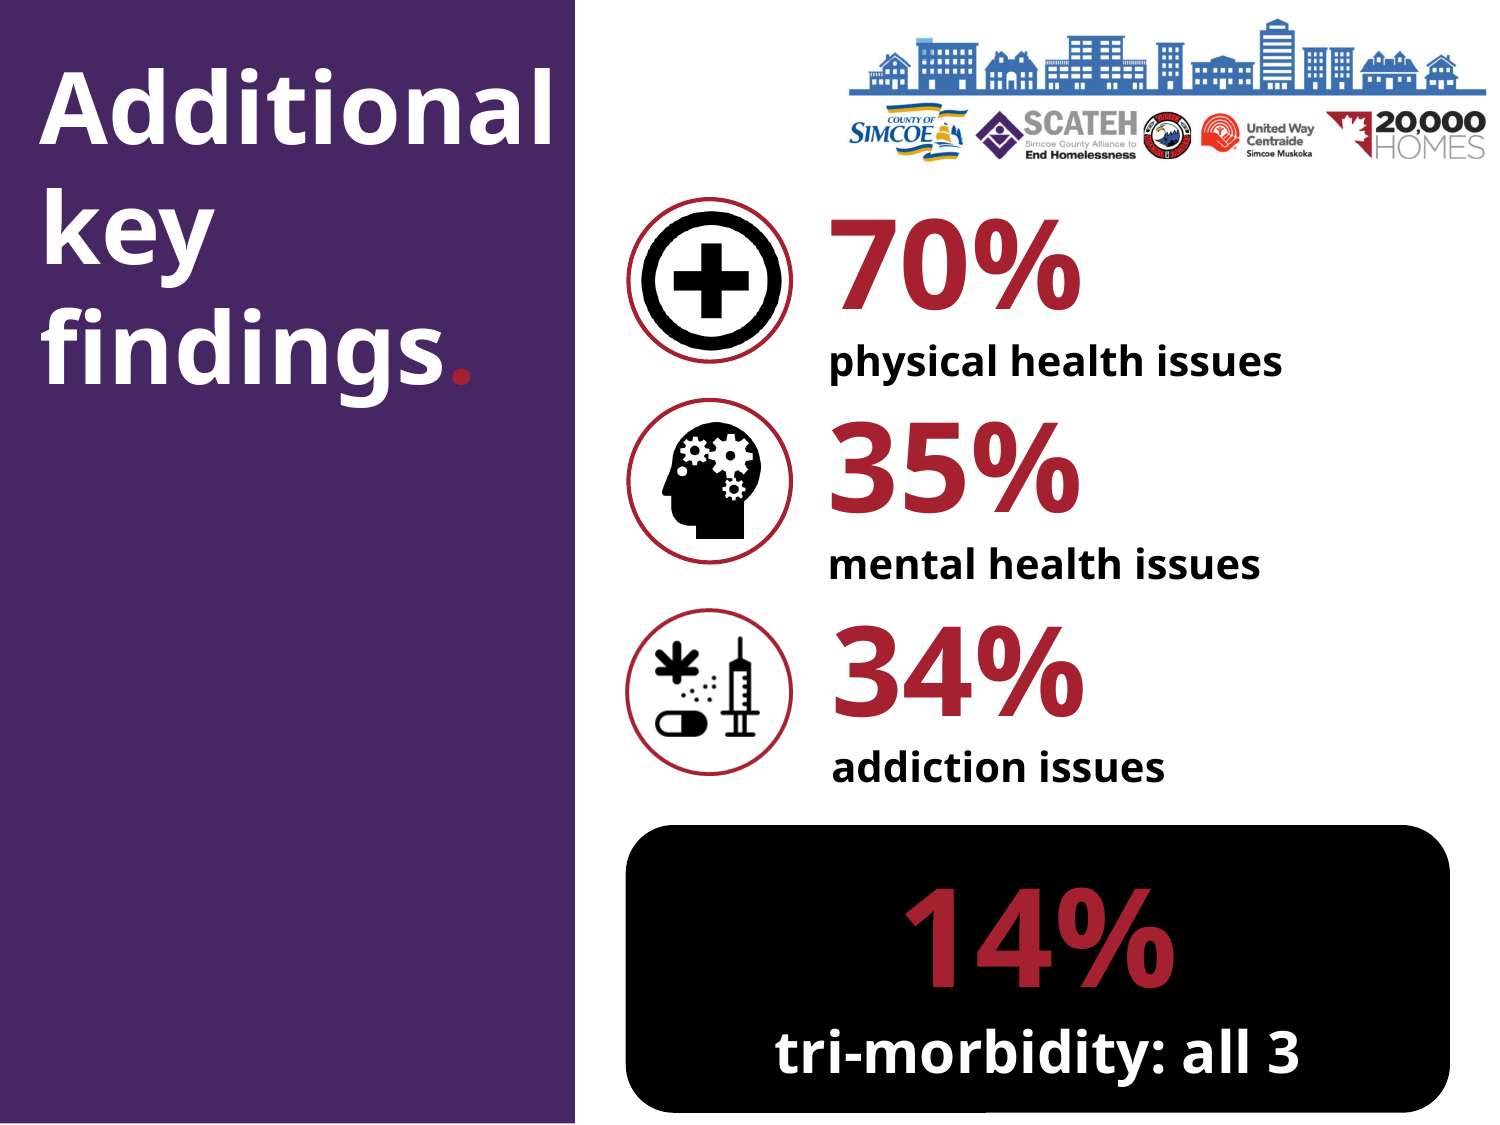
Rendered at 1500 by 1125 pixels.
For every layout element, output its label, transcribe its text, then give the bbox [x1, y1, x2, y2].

text_box 34% addiction issues [816, 583, 1375, 799]
text_box 14% tri-morbidity: all 3 [625, 842, 1450, 1093]
text_box [658, 547, 761, 565]
text_box [634, 822, 1442, 842]
text_box [626, 425, 648, 537]
text_box [652, 397, 768, 421]
text_box Additional key findings. [24, 37, 582, 413]
picture [834, 12, 1498, 169]
text_box [774, 428, 794, 535]
text_box [632, 1093, 1444, 1115]
text_box 70% physical health issues [813, 176, 1450, 392]
picture [632, 201, 790, 359]
text_box 35% mental health issues [812, 380, 1388, 596]
picture [652, 421, 770, 539]
text_box [0, 0, 577, 1125]
picture [625, 608, 793, 777]
